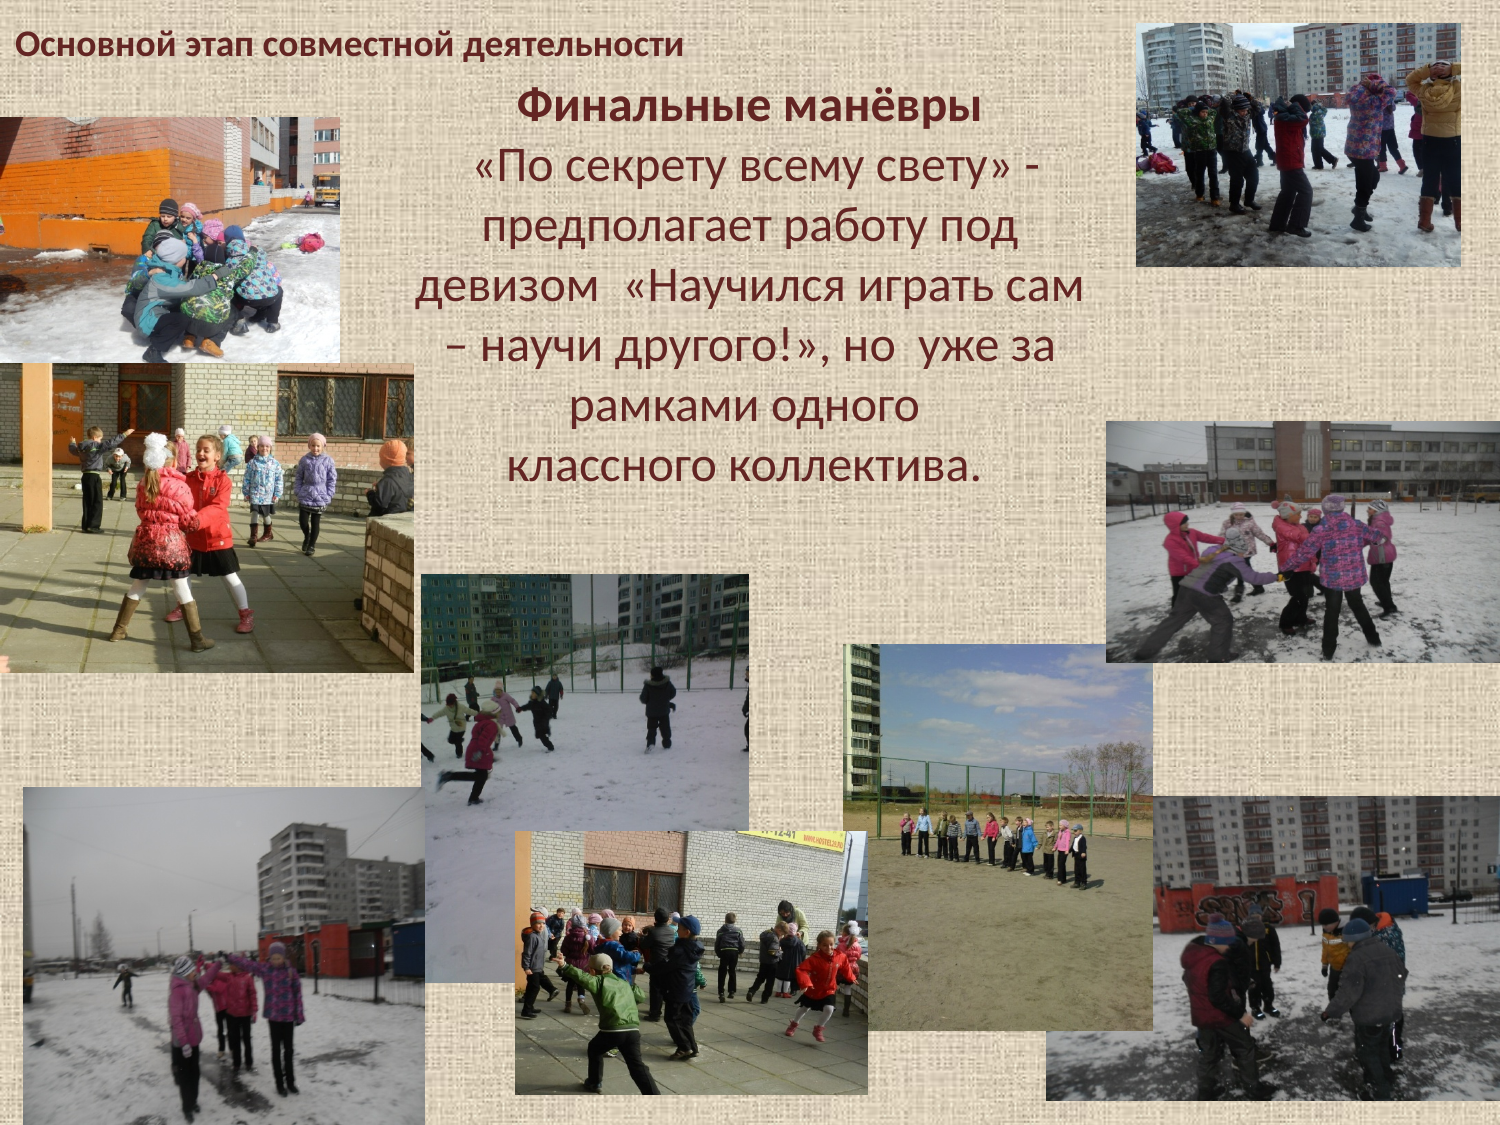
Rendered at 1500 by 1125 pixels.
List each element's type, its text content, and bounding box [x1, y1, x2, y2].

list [1136, 23, 1462, 267]
text_box Основной этап совместной деятельности [0, 0, 1121, 84]
picture [0, 0, 1500, 1125]
title Финальные манёвры «По секрету всему свету» - предполагает работу под девизом «Научился играть сам – научи другого!», но уже за рамками одного классного коллектива. [398, 222, 1102, 411]
